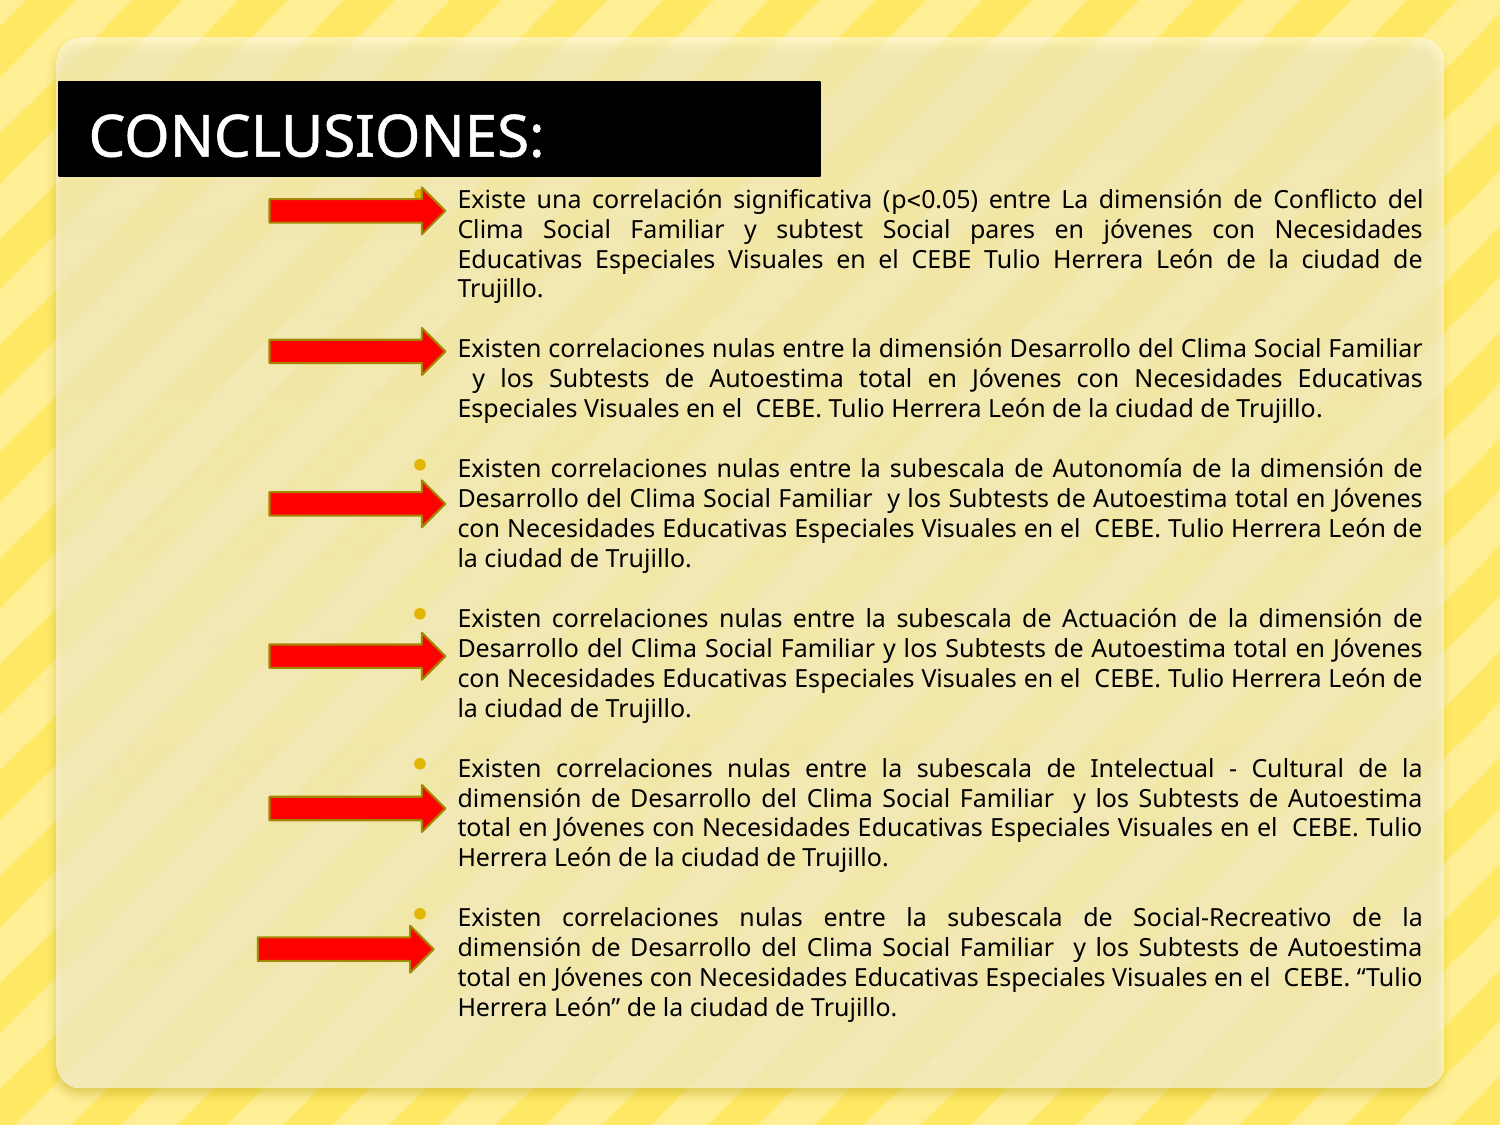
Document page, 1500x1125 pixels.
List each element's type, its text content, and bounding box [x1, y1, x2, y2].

text_box [268, 479, 447, 529]
text_box [268, 327, 447, 376]
text_box [268, 186, 447, 236]
list Existe una correlación significativa (p0.05) entre La dimensión de Conflicto del Clima Social Familiar y subtest Social pares en jóvenes con Necesidades Educativas Especiales Visuales en el CEBE Tulio Herrera León de la ciudad de Trujillo. Existen correlaciones nulas entre la dimensión Desarrollo del Clima Social Familiar y los Subtests de Autoestima total en Jóvenes con Necesidades Educativas Especiales Visuales en el CEBE. Tulio Herrera León de la ciudad de Trujillo. Existen correlaciones nulas entre la subescala de Autonomía de la dimensión de Desarrollo del Clima Social Familiar y los Subtests de Autoestima total en Jóvenes con Necesidades Educativas Especiales Visuales en el CEBE. Tulio Herrera León de la ciudad de Trujillo. Existen correlaciones nulas entre la subescala de Actuación de la dimensión de Desarrollo del Clima Social Familiar y los Subtests de Autoestima total en Jóvenes con Necesidades Educativas Especiales Visuales en el CEBE. Tulio Herrera León de la ciudad de Trujillo. Existen correlaciones nulas entre la subescala de Intelectual - Cultural de la dimensión de Desarrollo del Clima Social Familiar y los Subtests de Autoestima total en Jóvenes con Necesidades Educativas Especiales Visuales en el CEBE. Tulio Herrera León de la ciudad de Trujillo. Existen correlaciones nulas entre la subescala de Social-Recreativo de la dimensión de Desarrollo del Clima Social Familiar y los Subtests de Autoestima total en Jóvenes con Necesidades Educativas Especiales Visuales en el CEBE. “Tulio Herrera León” de la ciudad de Trujillo. [375, 175, 1432, 919]
text_box [256, 924, 435, 974]
text_box [268, 784, 447, 833]
title CONCLUSIONES: [58, 81, 821, 177]
text_box [268, 631, 447, 681]
